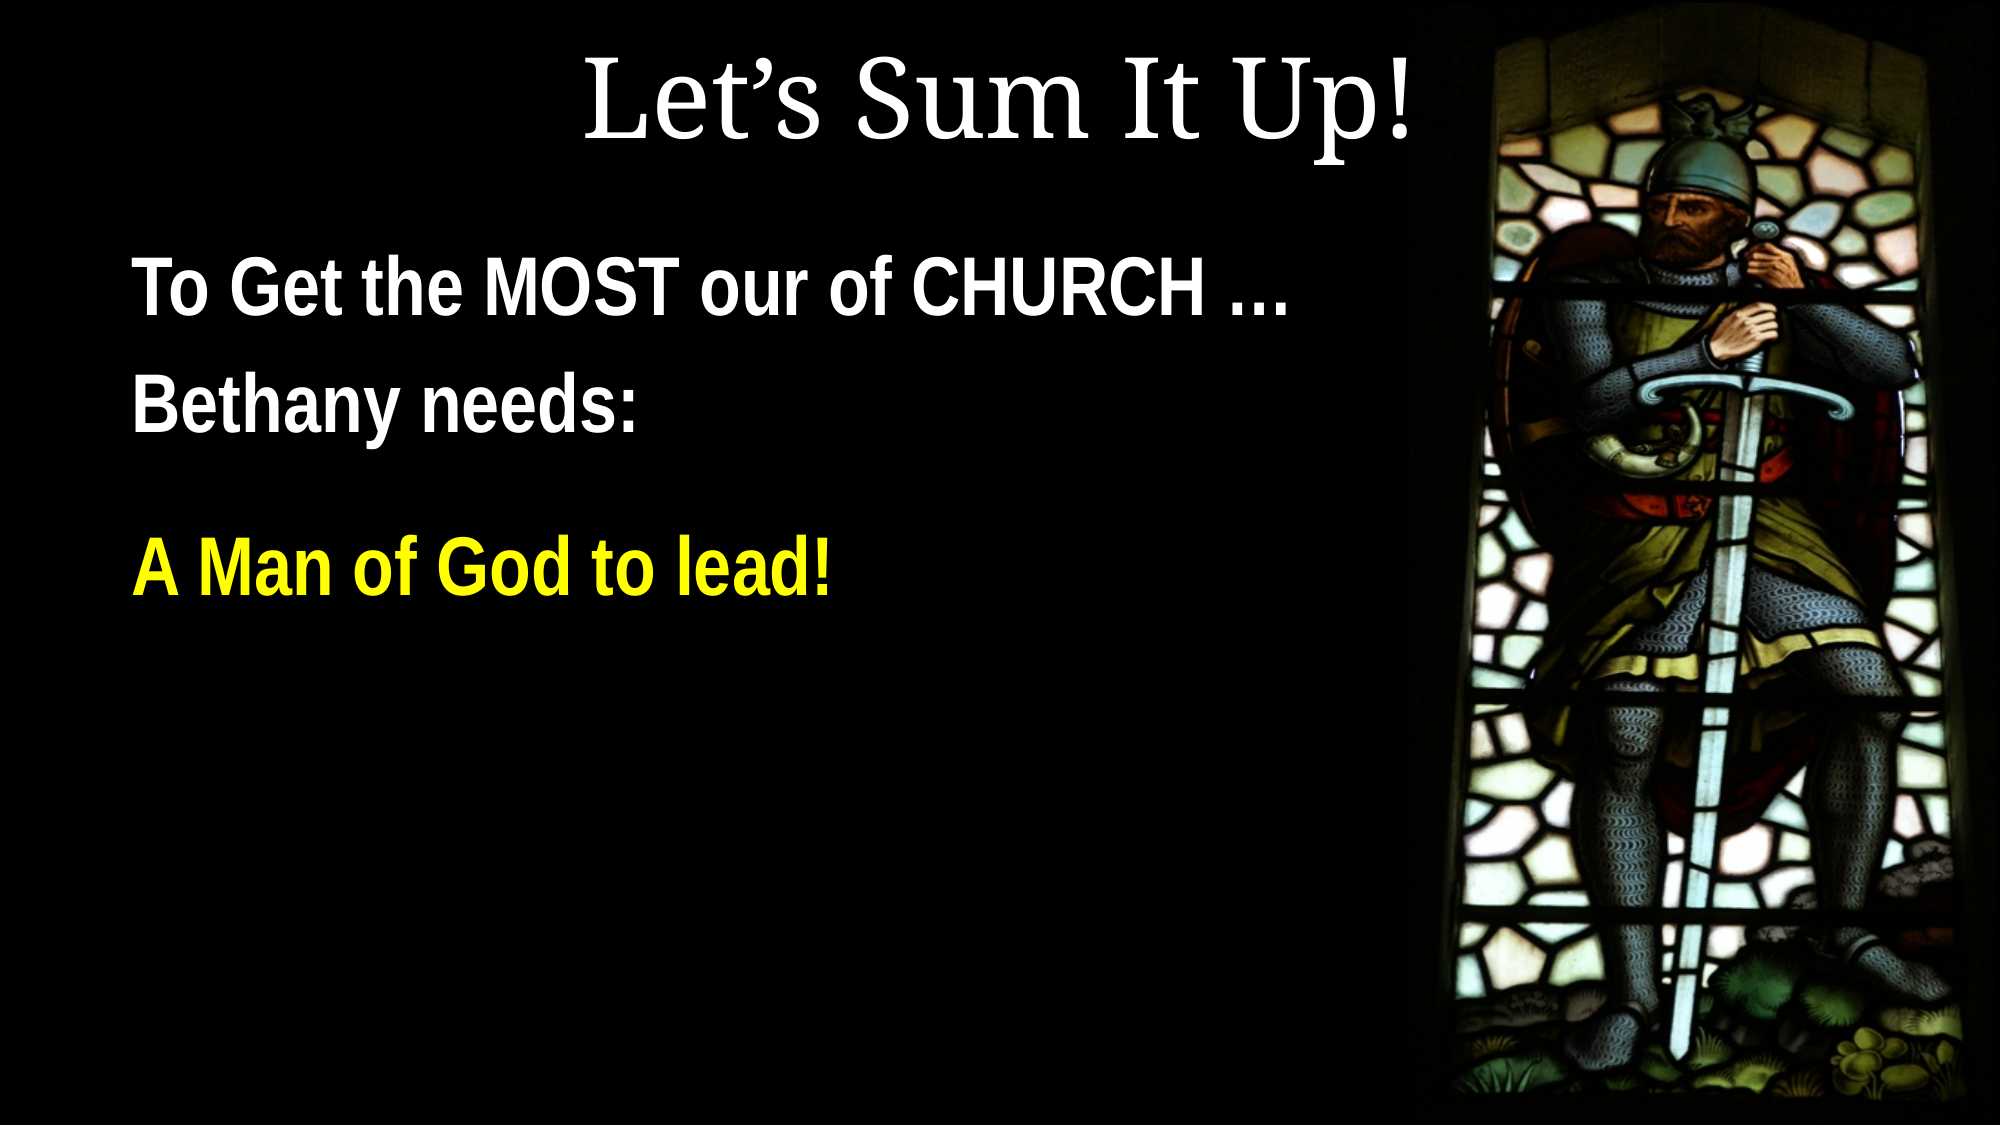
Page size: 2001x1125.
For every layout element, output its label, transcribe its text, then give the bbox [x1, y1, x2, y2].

picture [1409, 3, 1997, 1125]
title Let’s Sum It Up! [99, 0, 1900, 188]
list To Get the MOST our of CHURCH … Bethany needs: A Man of God to lead! [116, 224, 1817, 1005]
